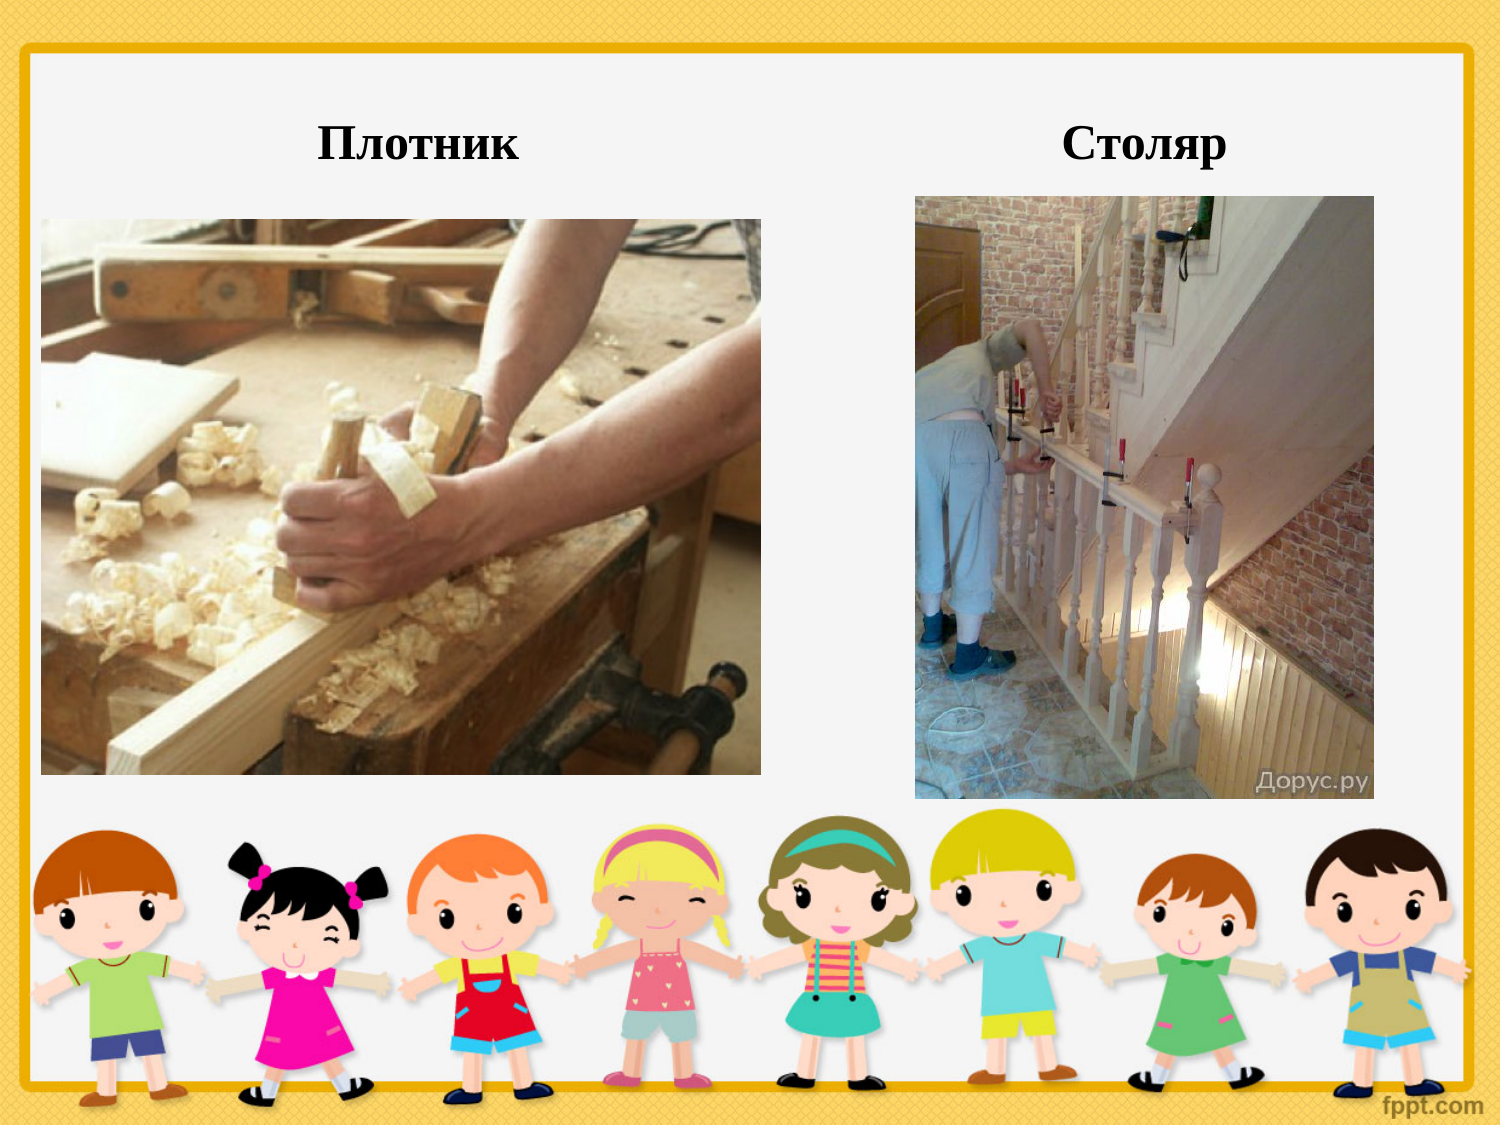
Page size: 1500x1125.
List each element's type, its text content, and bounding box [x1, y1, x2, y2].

text_box Столяр [1046, 101, 1243, 177]
text_box Плотник [302, 101, 535, 177]
picture [0, 0, 1500, 1125]
